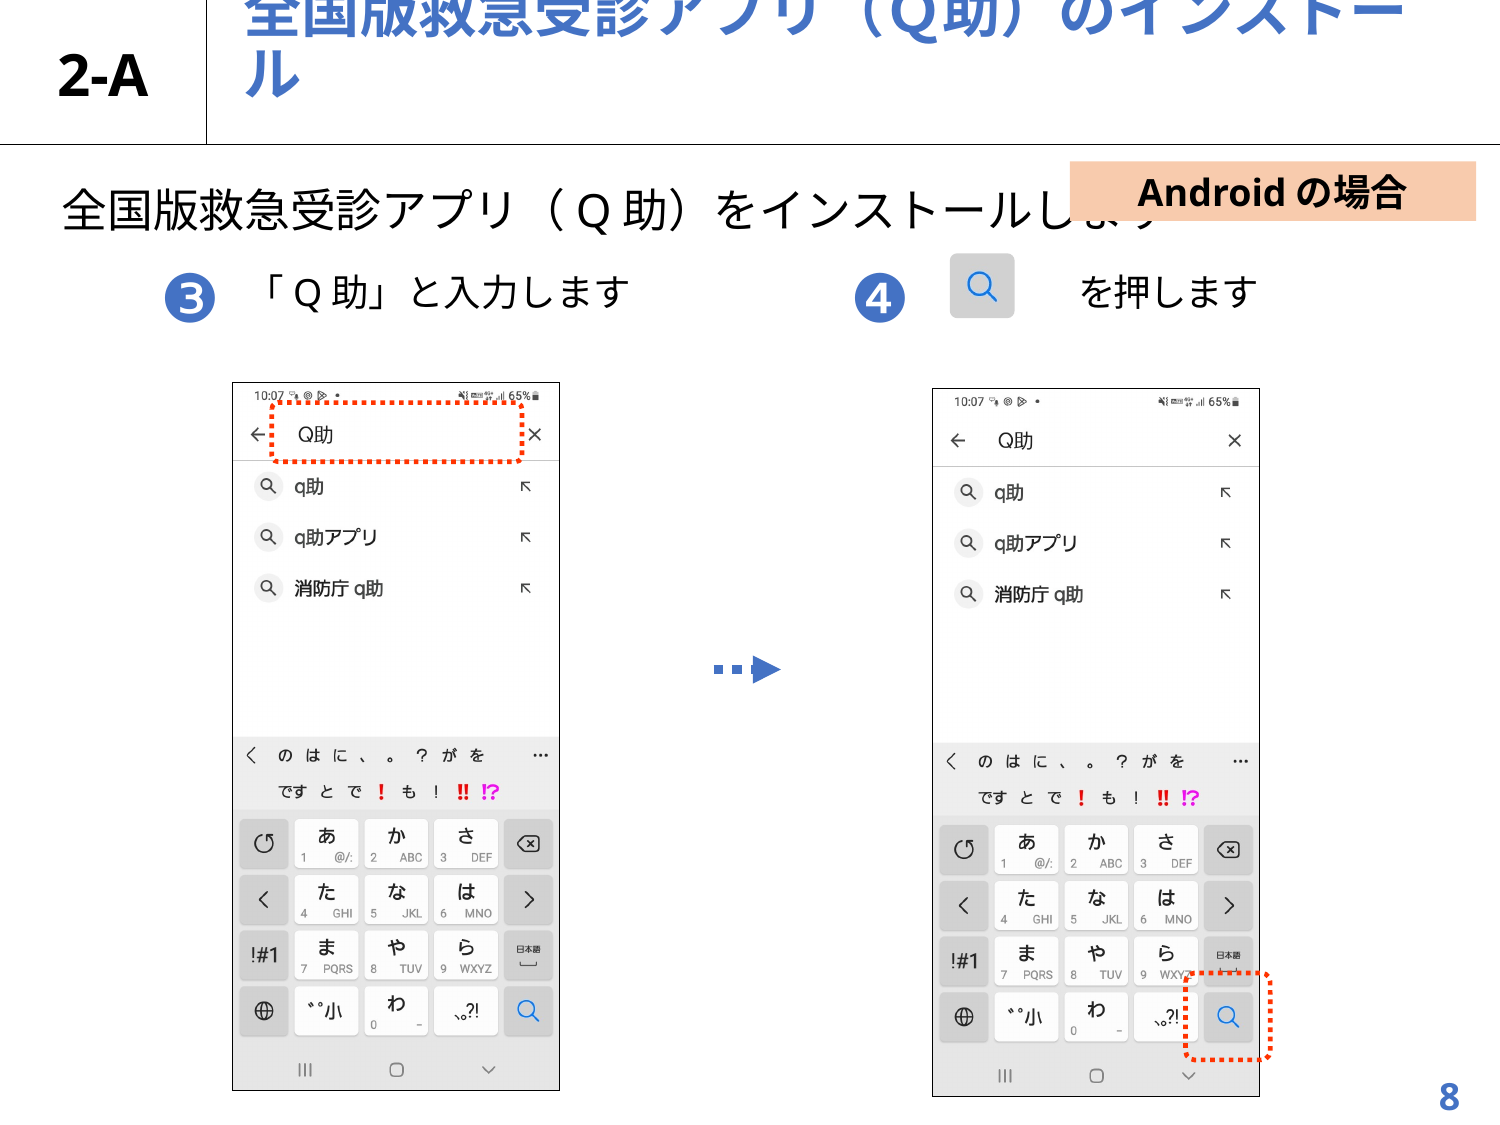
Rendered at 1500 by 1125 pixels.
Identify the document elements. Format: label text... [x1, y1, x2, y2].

text_box ❸ [145, 274, 223, 343]
text_box 2-A [0, 0, 207, 147]
text_box 「Q助」と入力します [231, 274, 777, 322]
text_box を押します [919, 248, 1444, 322]
text_box [1260, 971, 1272, 1061]
picture [232, 382, 560, 1091]
text_box ❹ [835, 274, 924, 343]
picture [949, 253, 1015, 319]
text_box 8 [1399, 1065, 1500, 1125]
text_box Androidの場合 [1069, 161, 1477, 221]
title 全国版救急受診アプリ（Ｑ助）のインストール [228, 36, 1472, 116]
text_box 全国版救急受診アプリ（Q助）をインストールします [46, 180, 1422, 274]
picture [932, 388, 1260, 1097]
